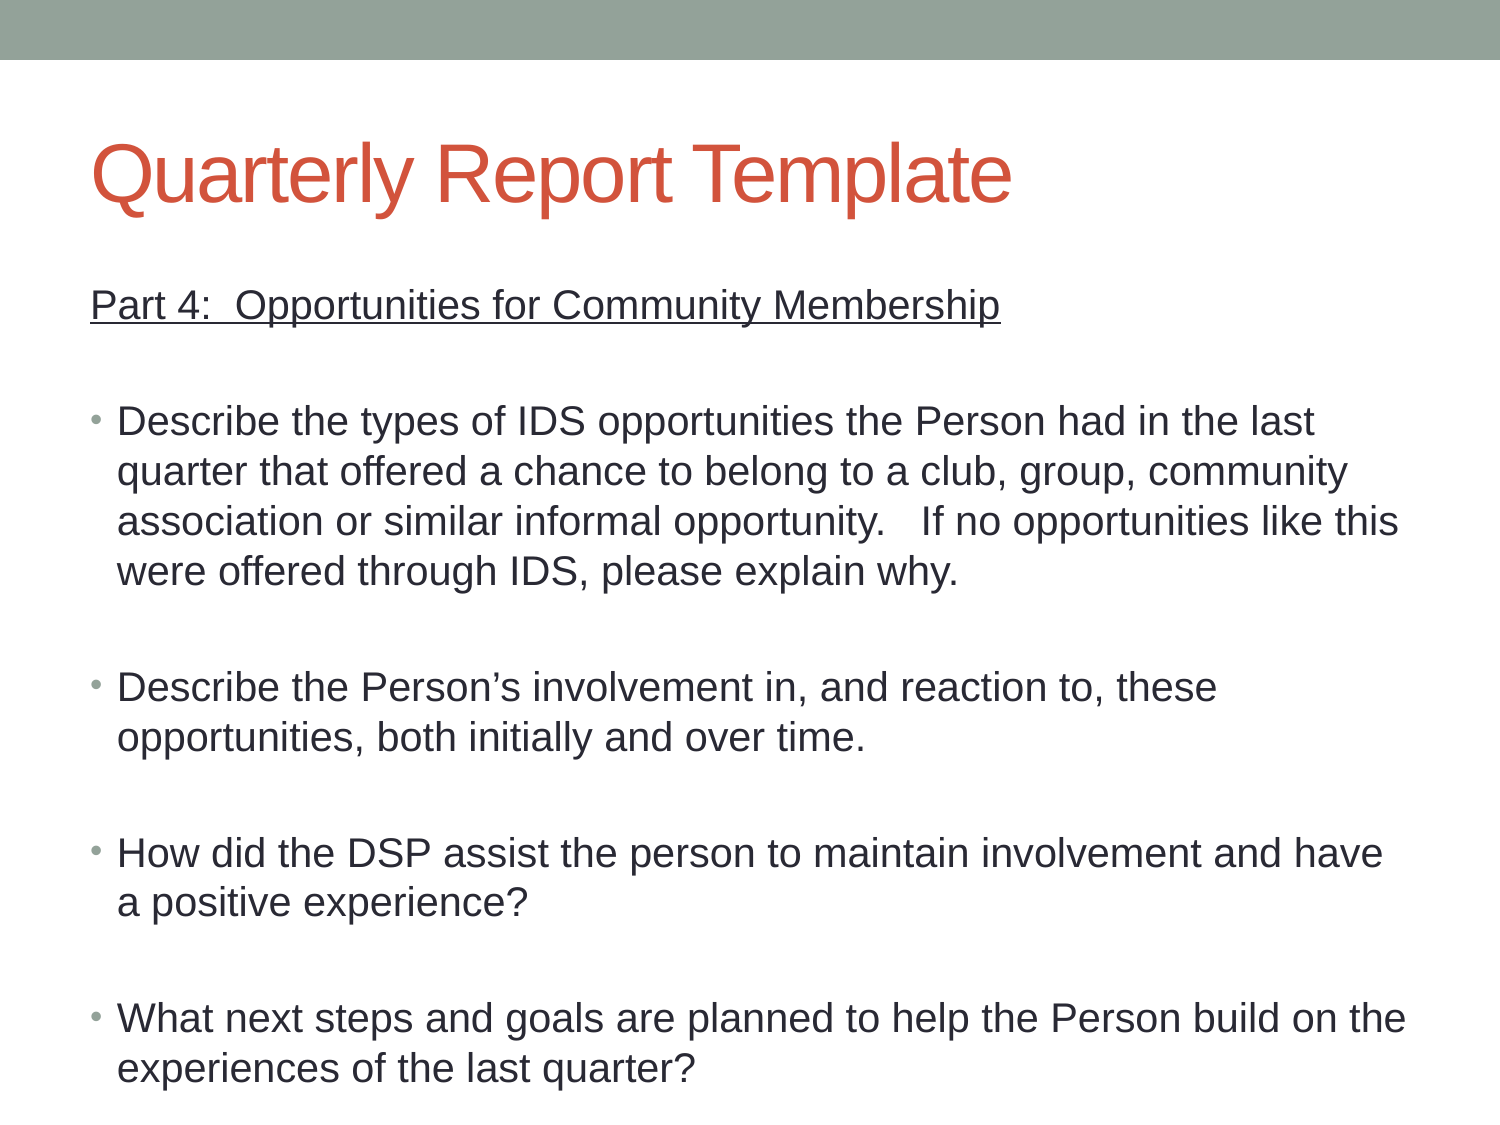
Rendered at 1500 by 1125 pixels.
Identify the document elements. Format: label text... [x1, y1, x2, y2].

list Part 4: Opportunities for Community Membership Describe the types of IDS opportunities the Person had in the last quarter that offered a chance to belong to a club, group, community association or similar informal opportunity. If no opportunities like this were offered through IDS, please explain why. Describe the Person’s involvement in, and reaction to, these opportunities, both initially and over time. How did the DSP assist the person to maintain involvement and have a positive experience? What next steps and goals are planned to help the Person build on the experiences of the last quarter? [75, 237, 1425, 1100]
title Quarterly Report Template [75, 87, 1425, 237]
